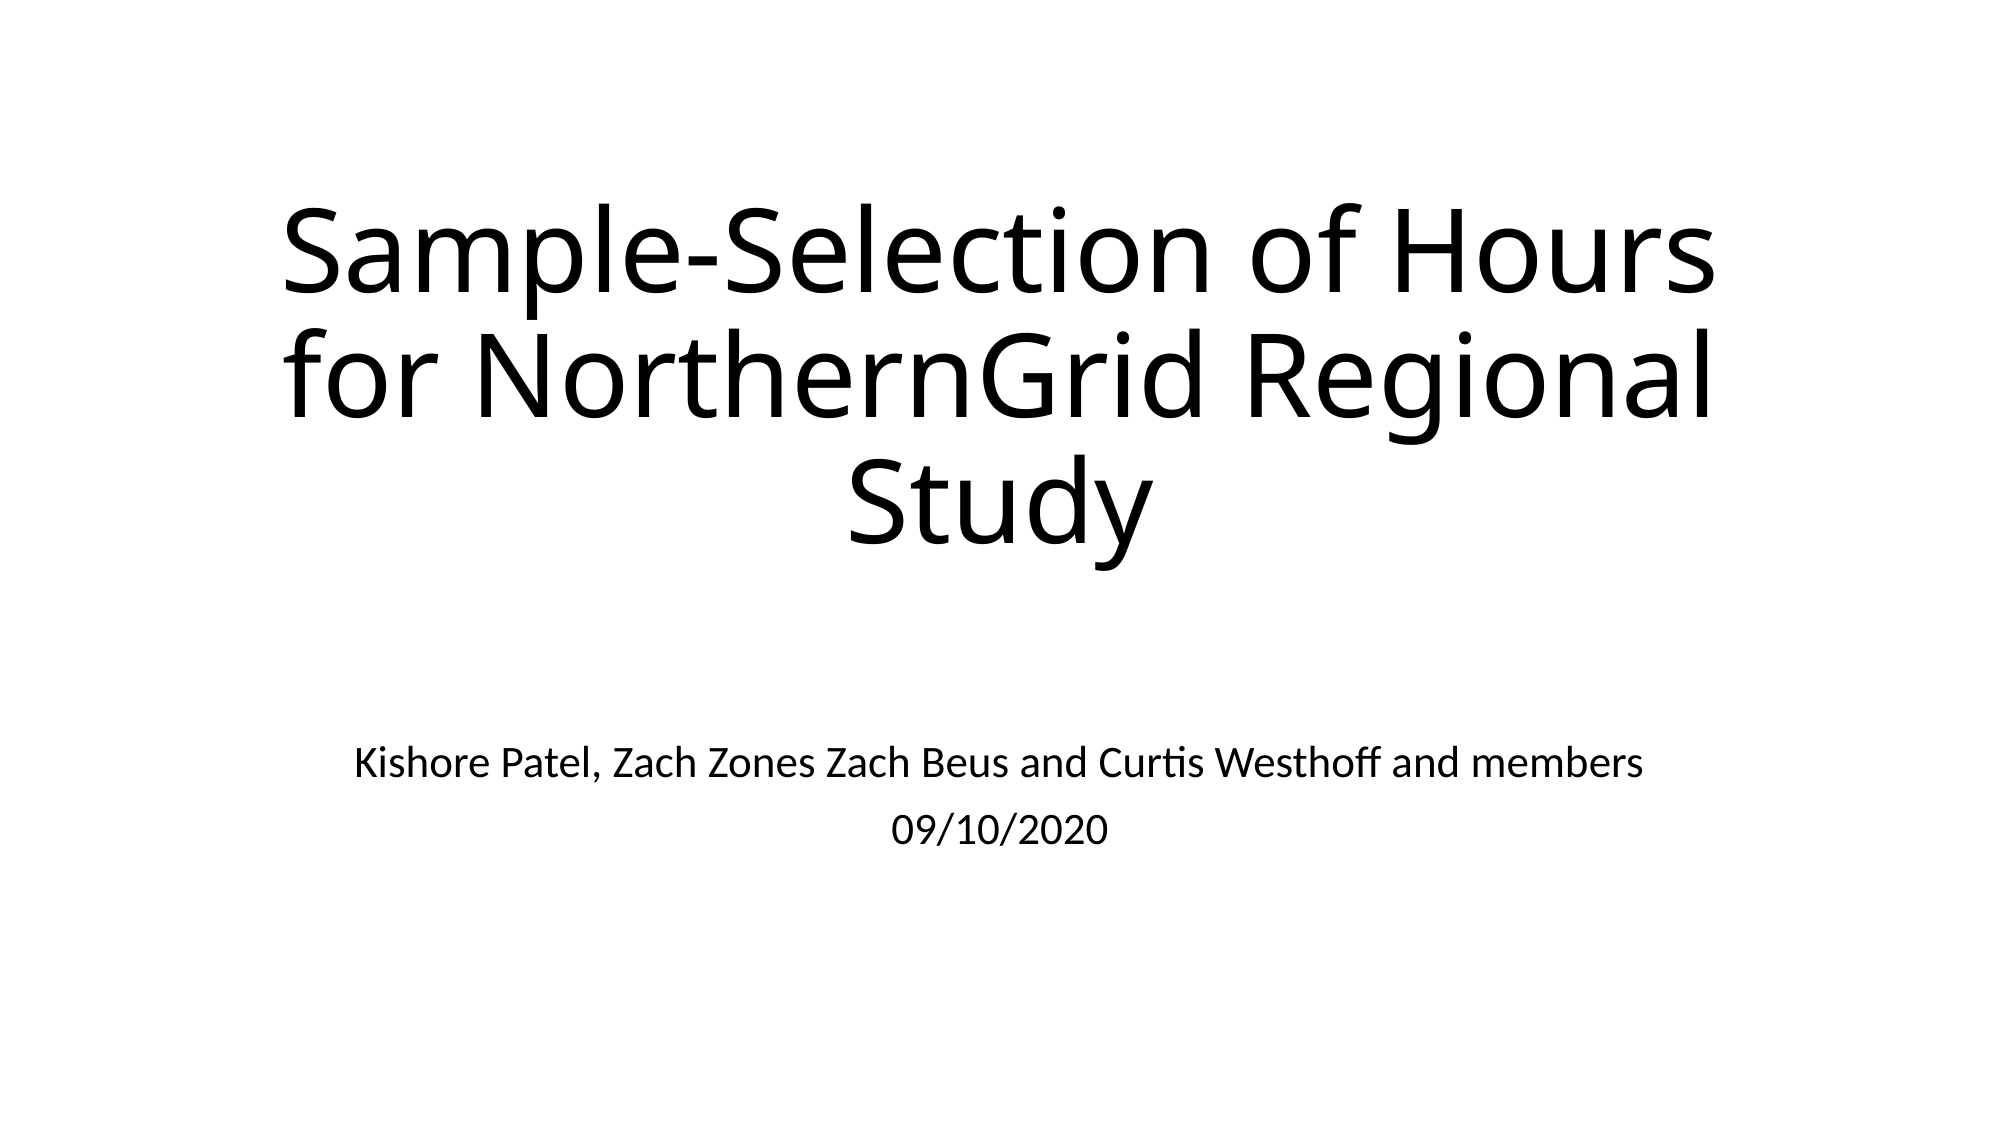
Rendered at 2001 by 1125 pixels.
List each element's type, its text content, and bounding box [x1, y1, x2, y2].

title Sample-Selection of Hours for NorthernGrid Regional Study [249, 184, 1750, 576]
subtitle Kishore Patel, Zach Zones Zach Beus and Curtis Westhoff and members 09/10/2020 [249, 590, 1750, 863]
